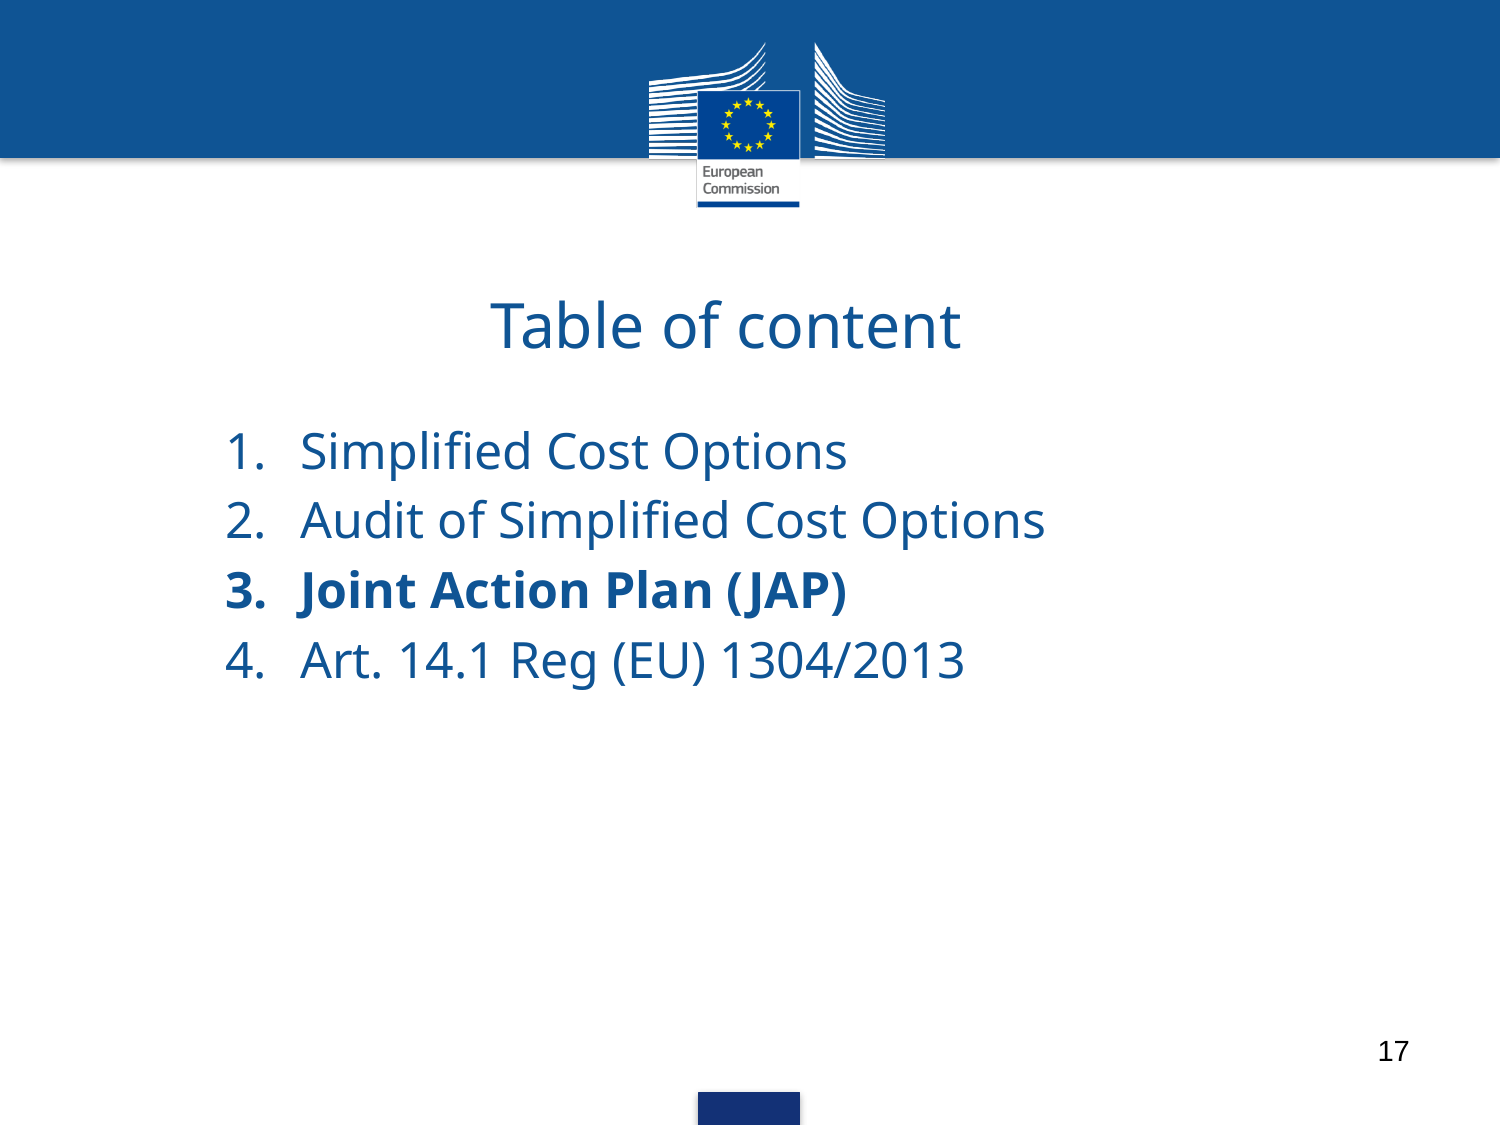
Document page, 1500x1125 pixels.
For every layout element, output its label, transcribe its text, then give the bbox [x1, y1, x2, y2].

title Table of content [21, 246, 1372, 401]
slide_number 17 [1074, 1024, 1425, 1103]
picture [649, 42, 885, 208]
list Simplified Cost Options Audit of Simplified Cost Options Joint Action Plan (JAP) Art. 14.1 Reg (EU) 1304/2013 [210, 411, 1431, 991]
